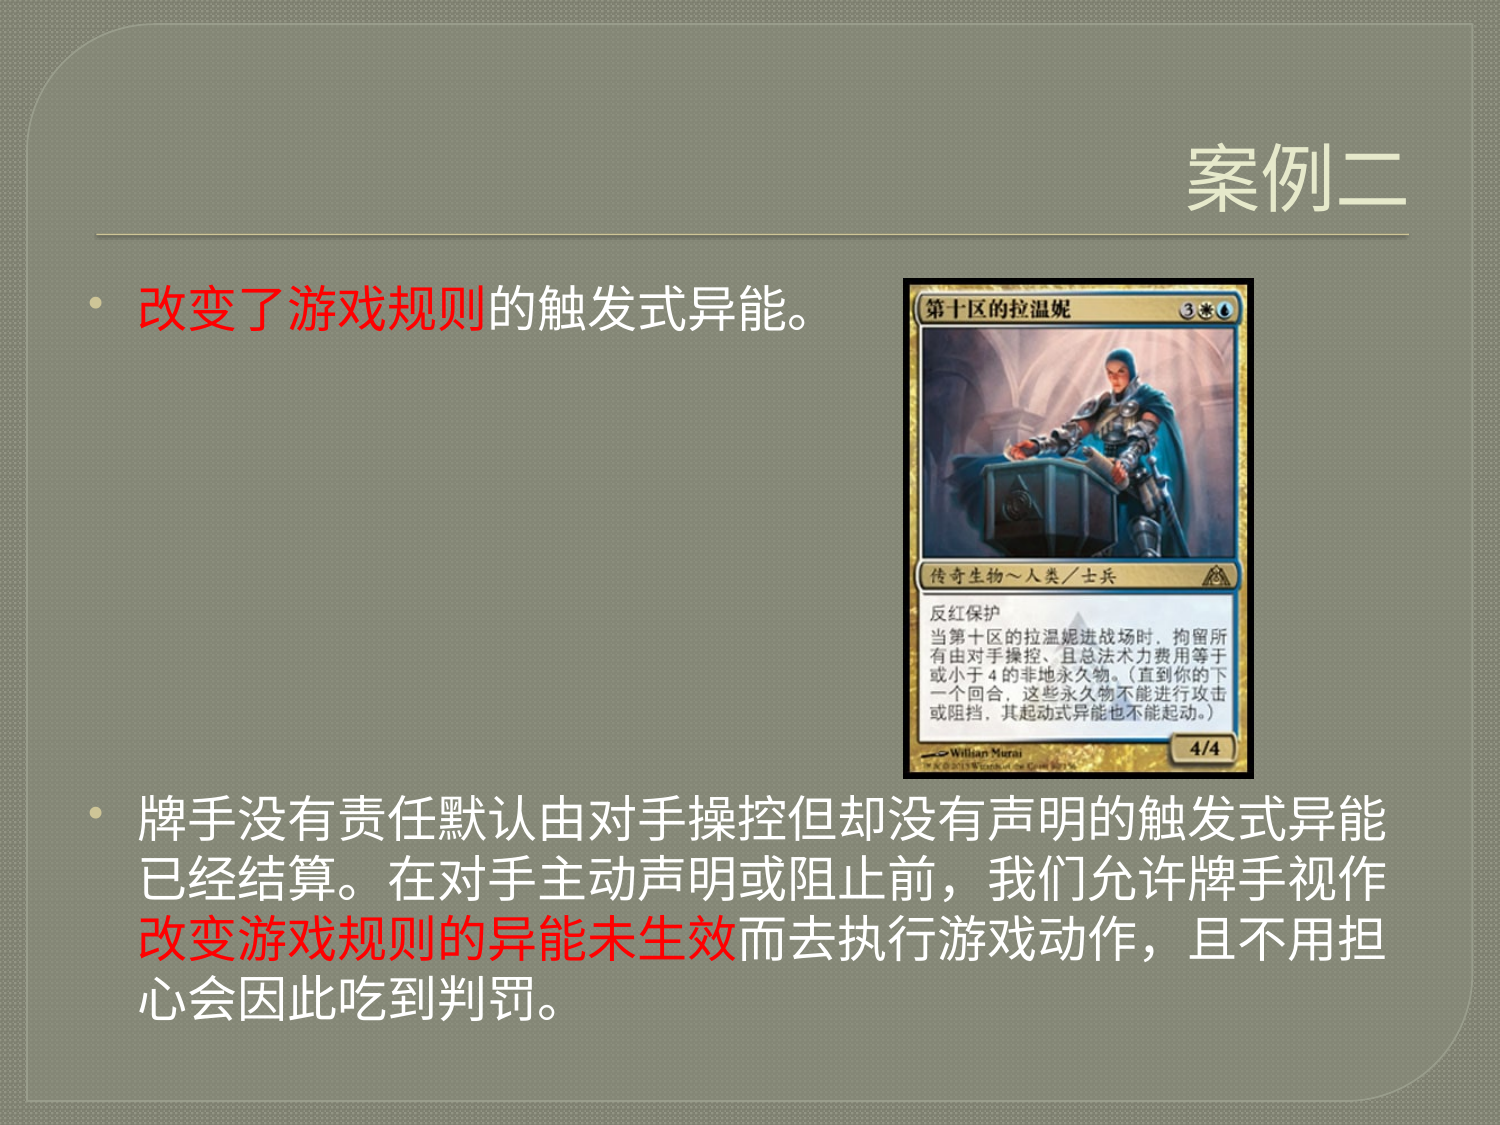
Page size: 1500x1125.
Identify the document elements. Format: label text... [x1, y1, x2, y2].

picture [903, 278, 1254, 779]
list 改变了游戏规则的触发式异能。 牌手没有责任默认由对手操控但却没有声明的触发式异能已经结算。在对手主动声明或阻止前，我们允许牌手视作改变游戏规则的异能未生效而去执行游戏动作，且不用担心会因此吃到判罚。 [75, 270, 1425, 1059]
title 案例二 [75, 41, 1425, 230]
